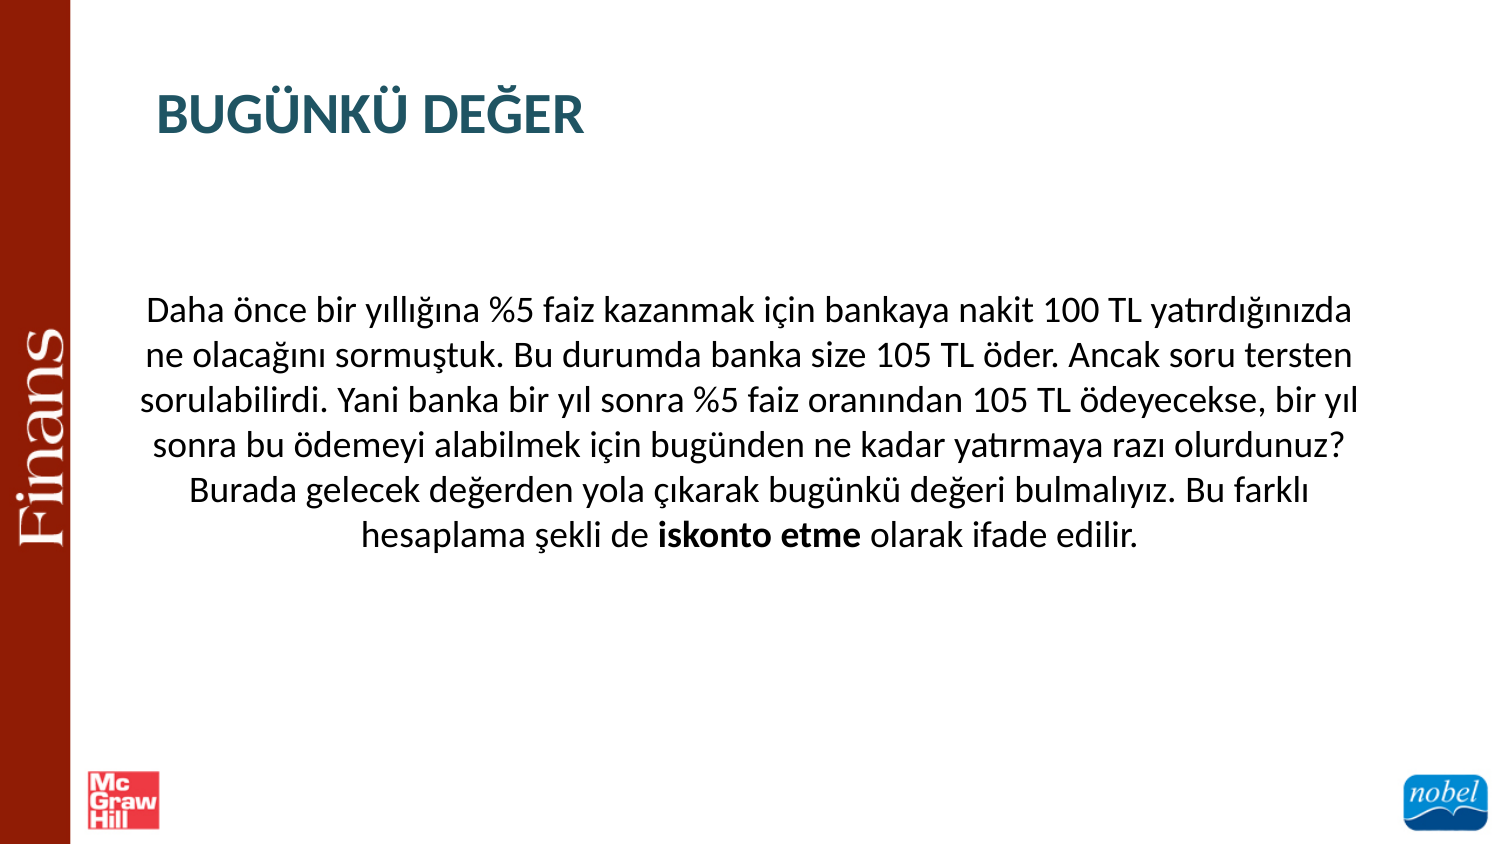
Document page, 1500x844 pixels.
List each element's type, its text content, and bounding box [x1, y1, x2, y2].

text_box BUGÜNKÜ DEĞER [141, 67, 1046, 153]
picture [0, 0, 1500, 844]
text_box Daha önce bir yıllığına %5 faiz kazanmak için bankaya nakit 100 TL yatırdığınızda ne olacağını sormuştuk. Bu durumda banka size 105 TL öder. Ancak soru tersten sorulabilirdi. Yani banka bir yıl sonra %5 faiz oranından 105 TL ödeyecekse, bir yıl sonra bu ödemeyi alabilmek için bugünden ne kadar yatırmaya razı olurdunuz? Burada gelecek değerden yola çıkarak bugünkü değeri bulmalıyız. Bu farklı hesaplama şekli de iskonto etme olarak ifade edilir. [123, 277, 1376, 608]
